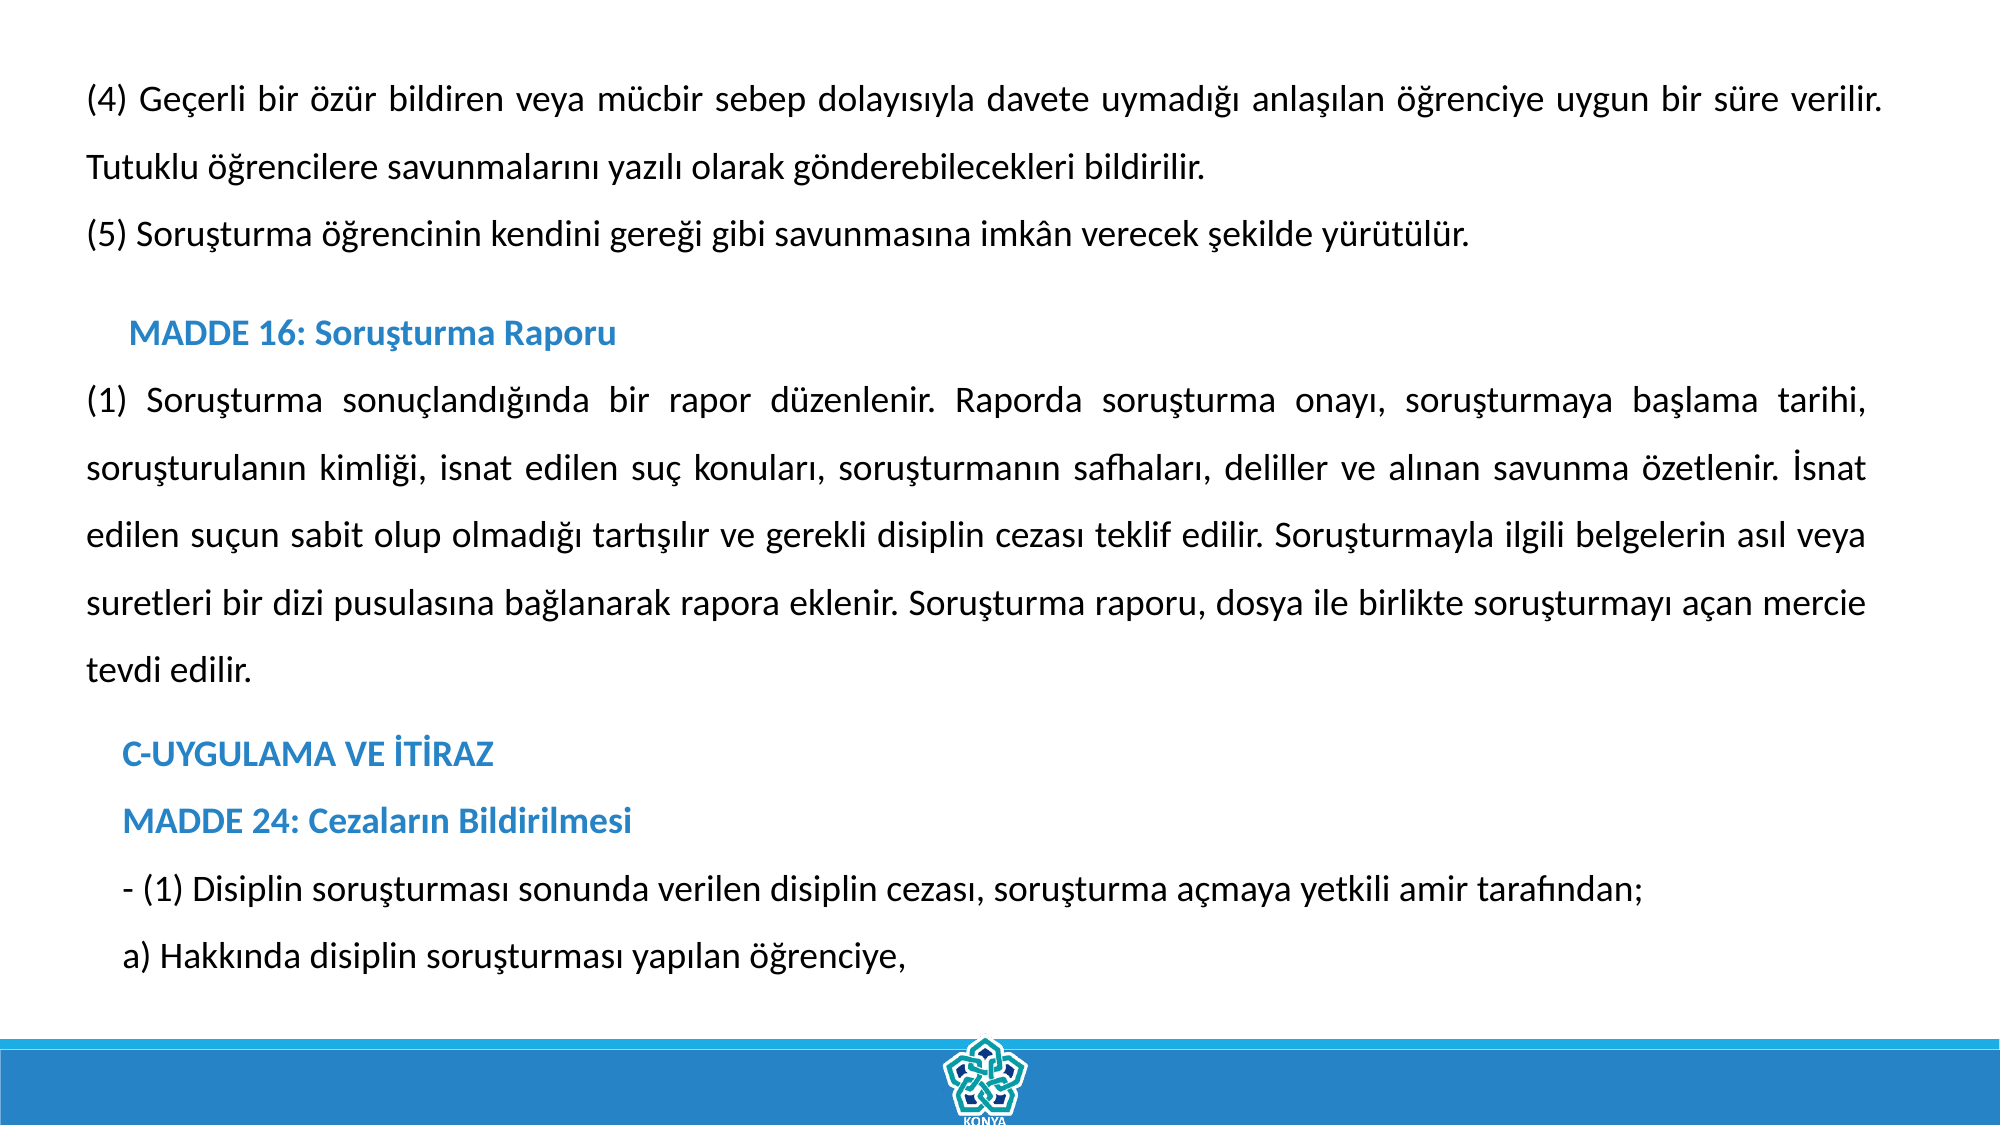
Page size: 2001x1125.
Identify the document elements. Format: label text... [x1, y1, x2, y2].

text_box (4) Geçerli bir özür bildiren veya mücbir sebep dolayısıyla davete uymadığı anlaşılan öğrenciye uygun bir süre verilir. Tutuklu öğrencilere savunmalarını yazılı olarak gönderebilecekleri bildirilir. (5) Soruşturma öğrencinin kendini gereği gibi savunmasına imkân verecek şekilde yürütülür. [71, 44, 1900, 262]
text_box MADDE 16: Soruşturma Raporu (1) Soruşturma sonuçlandığında bir rapor düzenlenir. Raporda soruşturma onayı, soruşturmaya başlama tarihi, soruşturulanın kimliği, isnat edilen suç konuları, soruşturmanın safhaları, deliller ve alınan savunma özetlenir. İsnat edilen suçun sabit olup olmadığı tartışılır ve gerekli disiplin cezası teklif edilir. Soruşturmayla ilgili belgelerin asıl veya suretleri bir dizi pusulasına bağlanarak rapora eklenir. Soruşturma raporu, dosya ile birlikte soruşturmayı açan mercie tevdi edilir. [71, 277, 1884, 698]
picture [927, 1023, 1043, 1125]
text_box C-UYGULAMA VE İTİRAZ MADDE 24: Cezaların Bildirilmesi - (1) Disiplin soruşturması sonunda verilen disiplin cezası, soruşturma açmaya yetkili amir tarafından; a) Hakkında disiplin soruşturması yapılan öğrenciye, [107, 699, 1766, 984]
